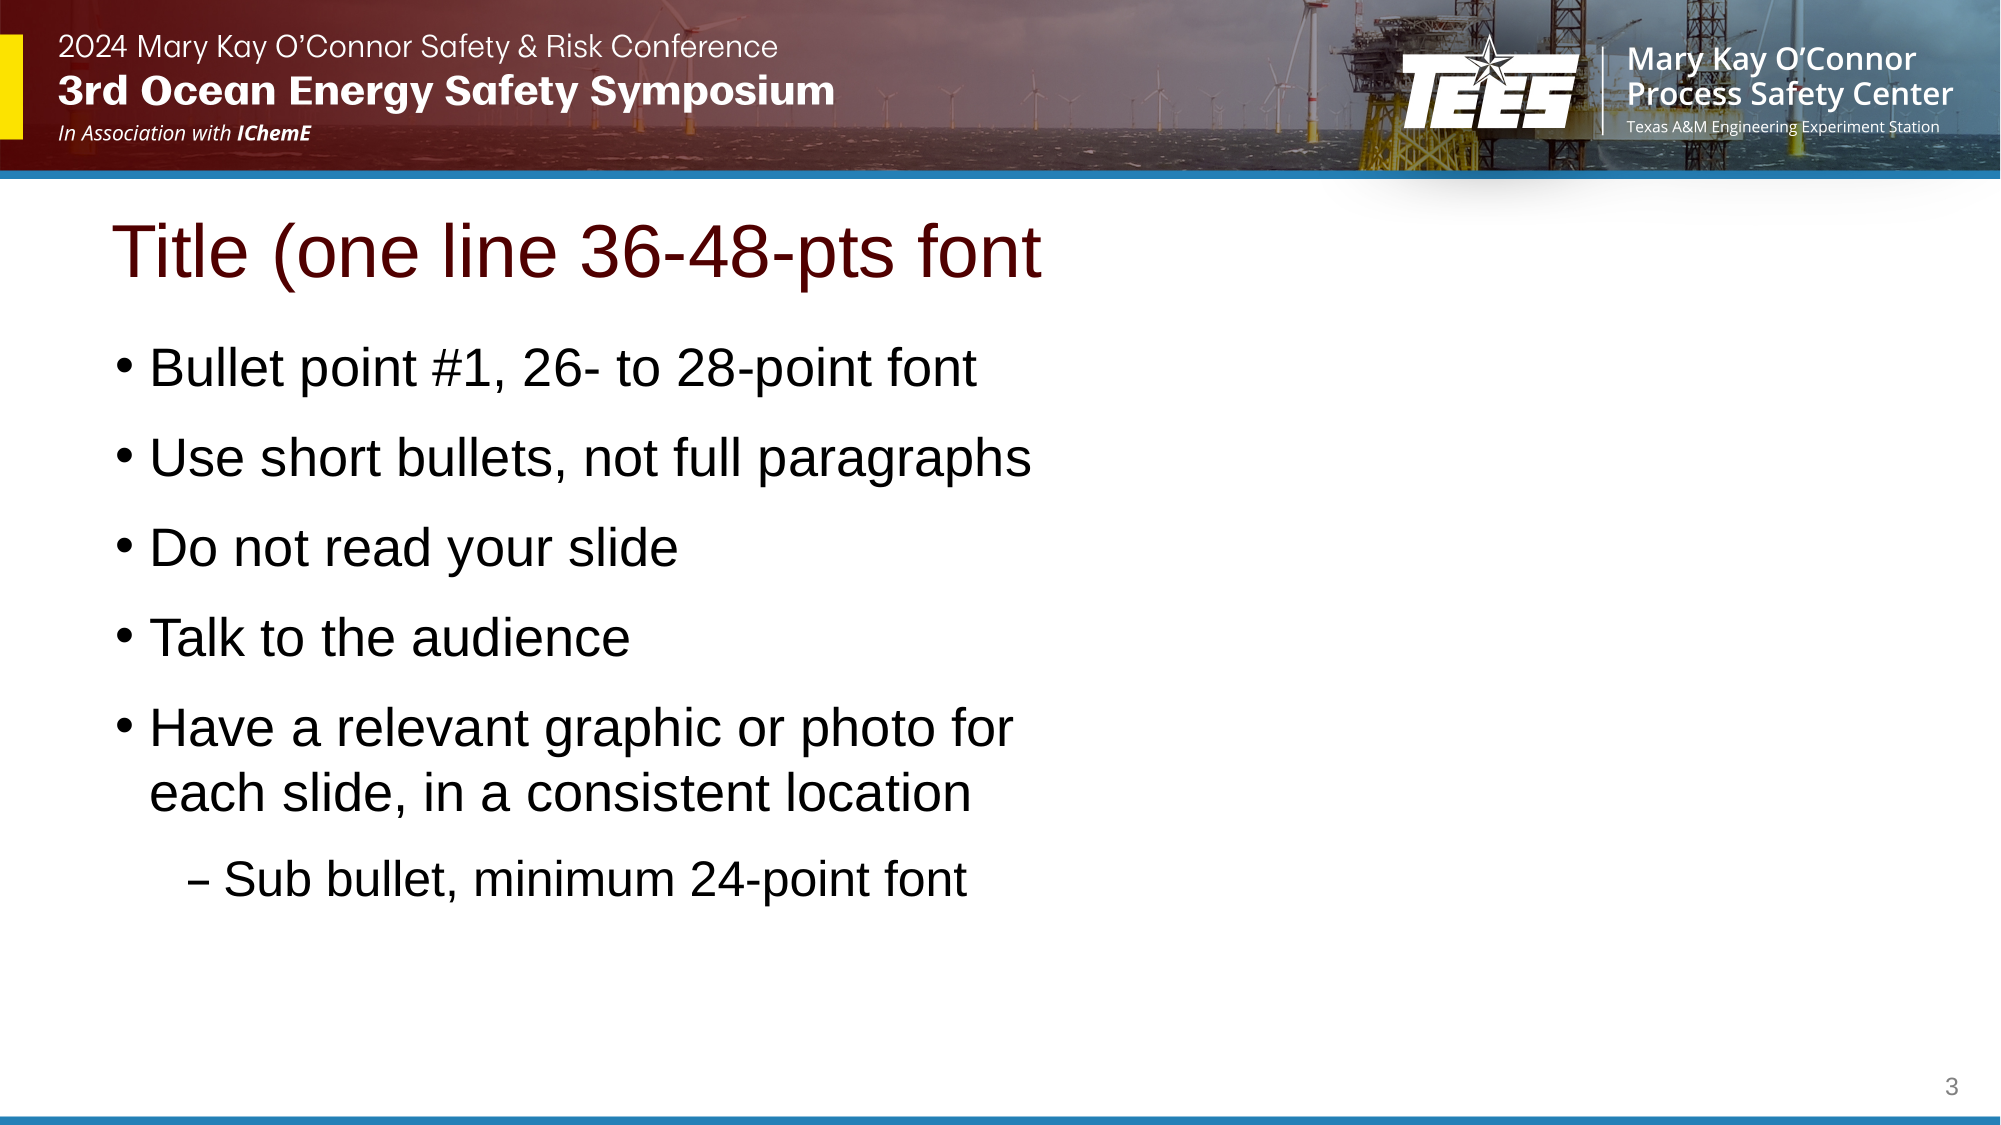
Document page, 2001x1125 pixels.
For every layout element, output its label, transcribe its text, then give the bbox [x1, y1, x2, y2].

picture [0, 0, 2001, 1125]
list Bullet point #1, 26- to 28-point font Use short bullets, not full paragraphs Do not read your slide Talk to the audience Have a relevant graphic or photo for each slide, in a consistent location Sub bullet, minimum 24-point font [96, 324, 1120, 1056]
title Title (one line 36-48-pts font [96, 181, 1120, 324]
slide_number 3 [1509, 1055, 1960, 1115]
